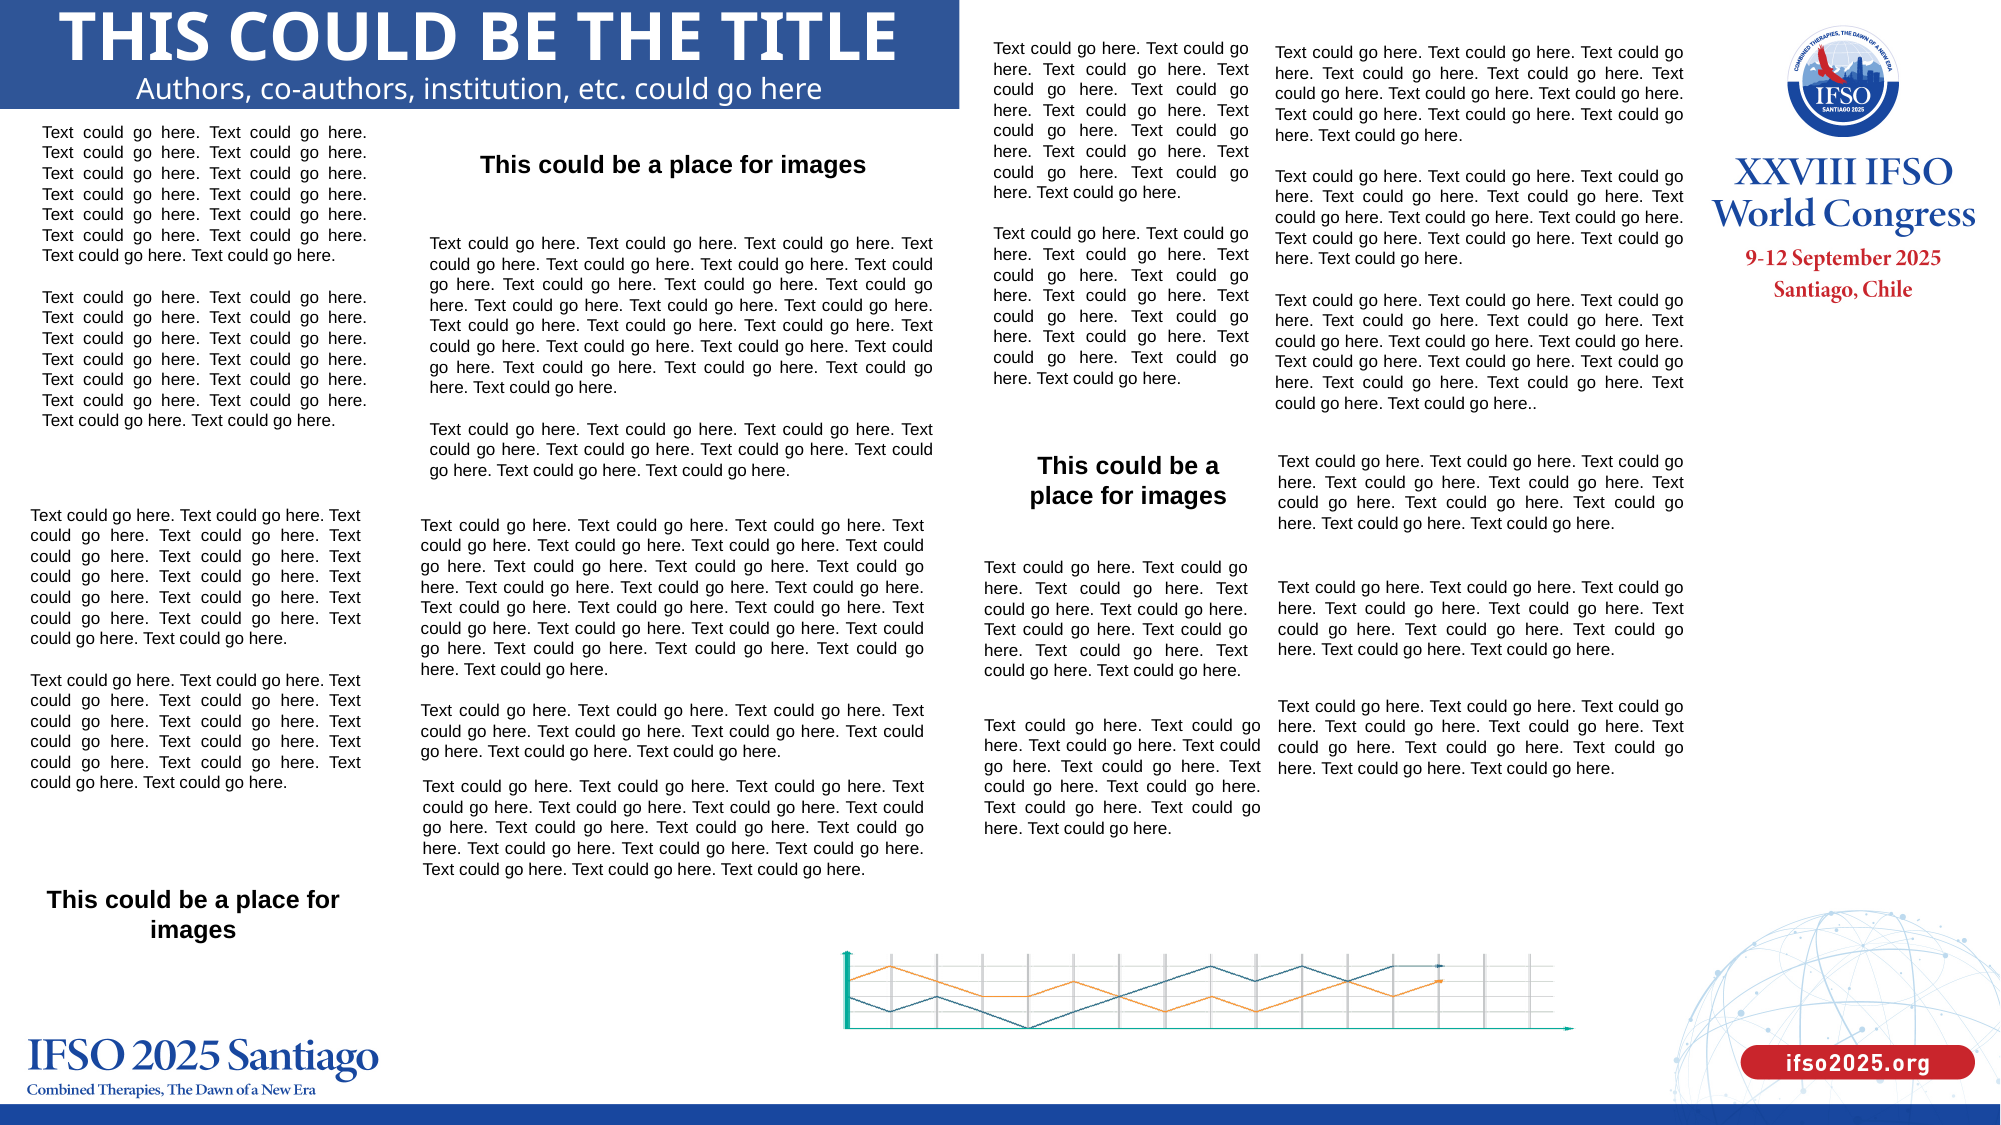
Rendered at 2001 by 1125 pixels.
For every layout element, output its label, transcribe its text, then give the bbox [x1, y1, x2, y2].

text_box This could be a place for images [10, 846, 377, 1002]
text_box Text could go here. Text could go here. Text could go here. Text could go here. Text could go here. Text could go here. Text could go here. Text could go here. Text could go here. Text could go here. [969, 549, 1264, 688]
text_box Text could go here. Text could go here. Text could go here. Text could go here. Text could go here. Text could go here. Text could go here. Text could go here. Text could go here. Text could go here. [1263, 443, 1700, 541]
text_box THIS COULD BE THE TITLE Authors, co-authors, institution, etc. could go here [0, 0, 960, 109]
text_box This could be a place for images [993, 412, 1264, 549]
text_box Text could go here. Text could go here. Text could go here. Text could go here. Text could go here. Text could go here. Text could go here. Text could go here. Text could go here. Text could go here. Text could go here. Text could go here. Text could go here. Text could go here. Text could go here. Text could go here. Text could go here. Text could go here. Text could go here. Text could go here. Text could go here. Text could go here. Text could go here. Text could go here. Text could go here. Text could go here. Text could go here. Text could go here. Text could go here. Text could go here. Text could go here. Text could go here. Text could go here. [414, 224, 950, 487]
text_box Text could go here. Text could go here. Text could go here. Text could go here. Text could go here. Text could go here. Text could go here. Text could go here. Text could go here. Text could go here. Text could go here. Text could go here. Text could go here. Text could go here. Text could go here. Text could go here. Text could go here. Text could go here. Text could go here. Text could go here. Text could go here. Text could go here. Text could go here. Text could go here. Text could go here. Text could go here. Text could go here. Text could go here. Text could go here. Text could go here. Text could go here. Text could go here. Text could go here. [405, 506, 941, 769]
text_box Text could go here. Text could go here. Text could go here. Text could go here. Text could go here. Text could go here. Text could go here. Text could go here. Text could go here. Text could go here. Text could go here. Text could go here. Text could go here. Text could go here. Text could go here. Text could go here. Text could go here. Text could go here. Text could go here. Text could go here. Text could go here. Text could go here. Text could go here. Text could go here. [978, 29, 1265, 395]
list [90, 175, 1747, 1015]
picture [0, 0, 2001, 1125]
text_box This could be a place for images [428, 111, 919, 207]
text_box Text could go here. Text could go here. Text could go here. Text could go here. Text could go here. Text could go here. Text could go here. Text could go here. Text could go here. Text could go here. Text could go here. Text could go here. Text could go here. Text could go here. Text could go here. Text could go here. Text could go here. Text could go here. Text could go here. Text could go here. Text could go here. Text could go here. Text could go here. Text could go here. Text could go here. Text could go here. Text could go here. Text could go here. Text could go here. Text could go here. Text could go here. Text could go here. Text could go here. Text could go here. Text could go here. Text could go here. Text could go here. Text could go here. Text could go here.. [1260, 34, 1700, 420]
text_box Text could go here. Text could go here. Text could go here. Text could go here. Text could go here. Text could go here. Text could go here. Text could go here. Text could go here. Text could go here. Text could go here. Text could go here. Text could go here. Text could go here. Text could go here. Text could go here. Text could go here. Text could go here. Text could go here. Text could go here. Text could go here. Text could go here. Text could go here. Text could go here. Text could go here. Text could go here. Text could go here. Text could go here. [27, 113, 383, 438]
text_box Text could go here. Text could go here. Text could go here. Text could go here. Text could go here. Text could go here. Text could go here. Text could go here. Text could go here. Text could go here. Text could go here. Text could go here. Text could go here. Text could go here. Text could go here. Text could go here. Text could go here. Text could go here. Text could go here. Text could go here. Text could go here. Text could go here. Text could go here. Text could go here. Text could go here. Text could go here. [15, 496, 377, 800]
text_box Text could go here. Text could go here. Text could go here. Text could go here. Text could go here. Text could go here. Text could go here. Text could go here. Text could go here. Text could go here. [1263, 687, 1700, 785]
text_box Text could go here. Text could go here. Text could go here. Text could go here. Text could go here. Text could go here. Text could go here. Text could go here. Text could go here. Text could go here. [1264, 569, 1700, 667]
text_box Text could go here. Text could go here. Text could go here. Text could go here. Text could go here. Text could go here. Text could go here. Text could go here. Text could go here. Text could go here. [969, 706, 1277, 845]
text_box Text could go here. Text could go here. Text could go here. Text could go here. Text could go here. Text could go here. Text could go here. Text could go here. Text could go here. Text could go here. Text could go here. Text could go here. Text could go here. Text could go here. Text could go here. Text could go here. [407, 769, 941, 886]
